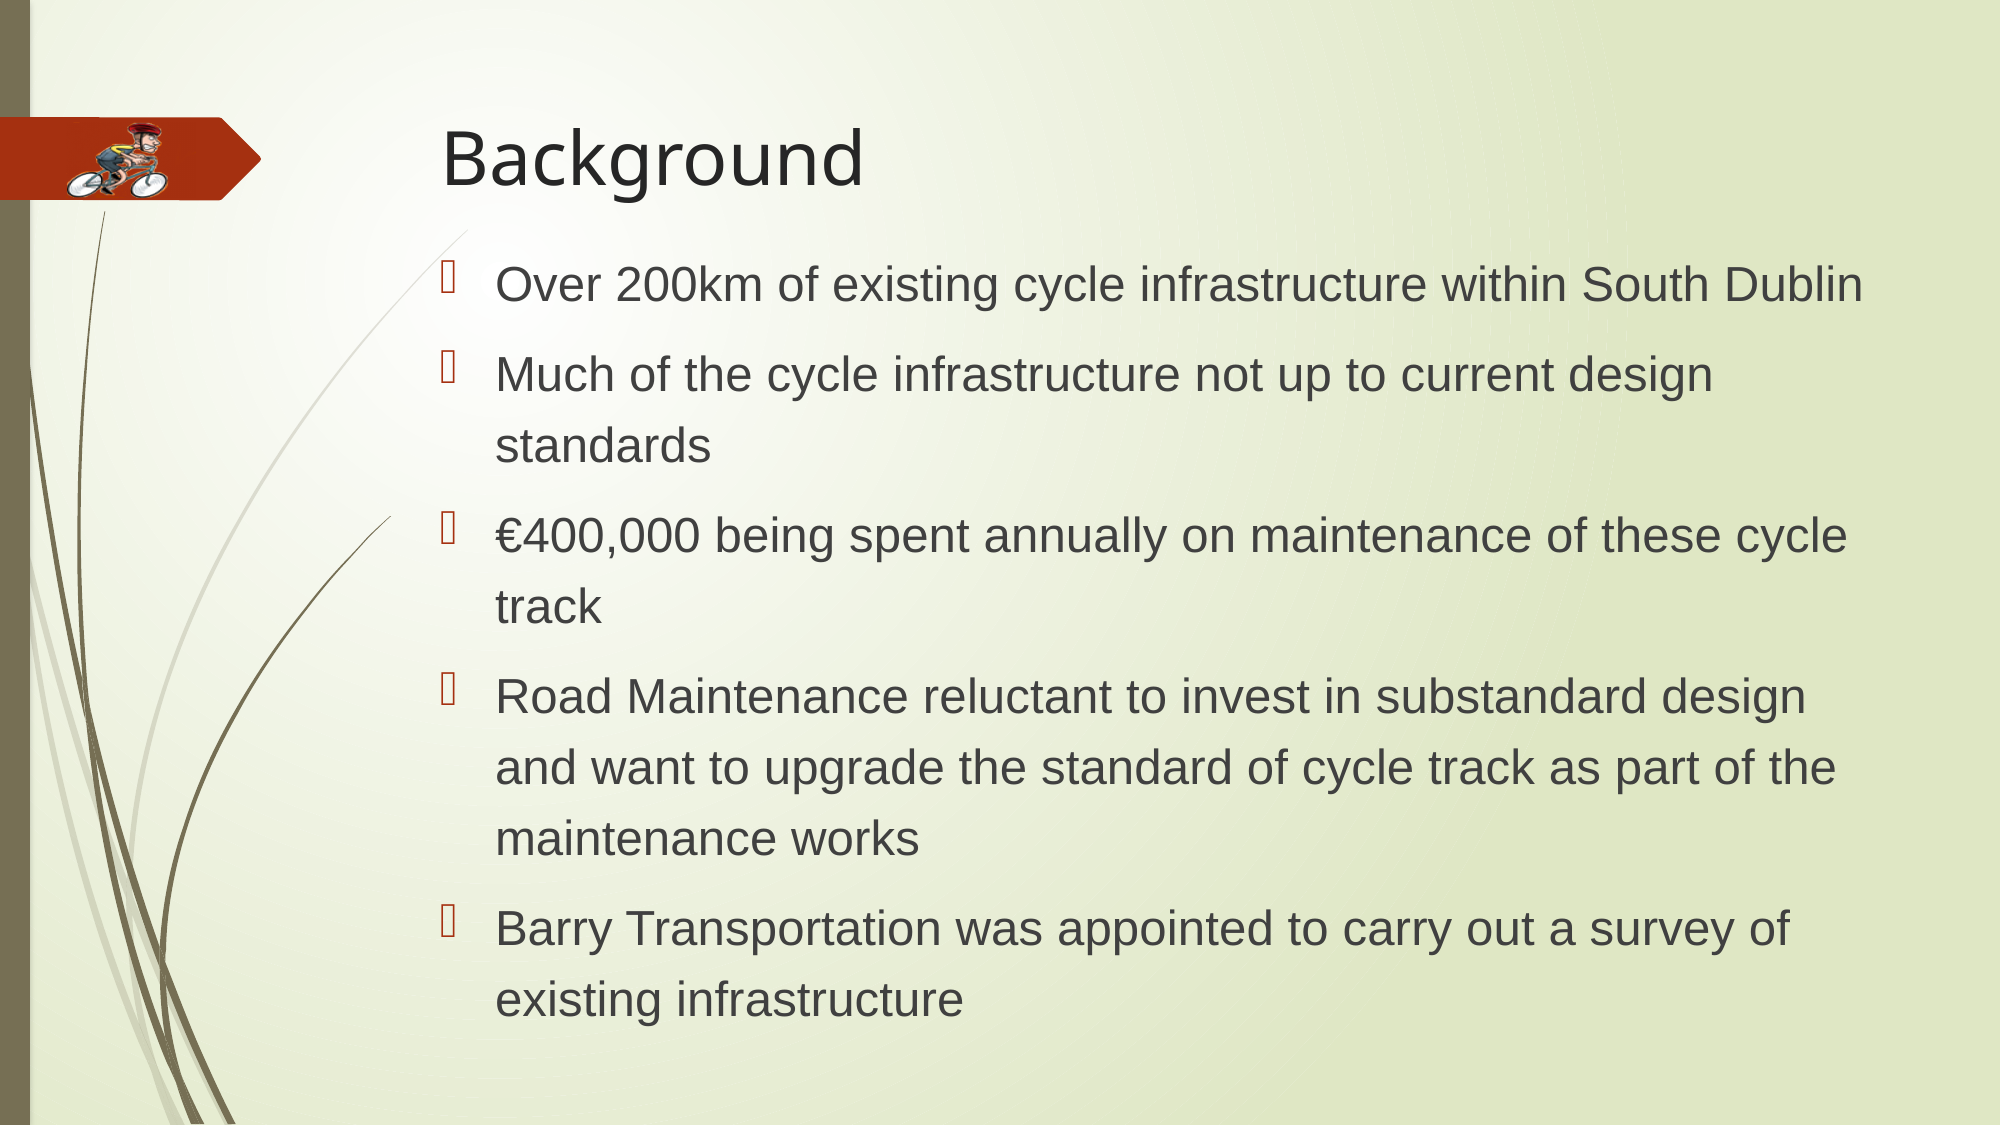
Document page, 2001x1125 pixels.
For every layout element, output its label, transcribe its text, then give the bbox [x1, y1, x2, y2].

list Over 200km of existing cycle infrastructure within South Dublin Much of the cycle infrastructure not up to current design standards €400,000 being spent annually on maintenance of these cycle track Road Maintenance reluctant to invest in substandard design and want to upgrade the standard of cycle track as part of the maintenance works Barry Transportation was appointed to carry out a survey of existing infrastructure [424, 232, 1888, 1085]
picture [66, 122, 197, 198]
title Background [425, 102, 1888, 232]
